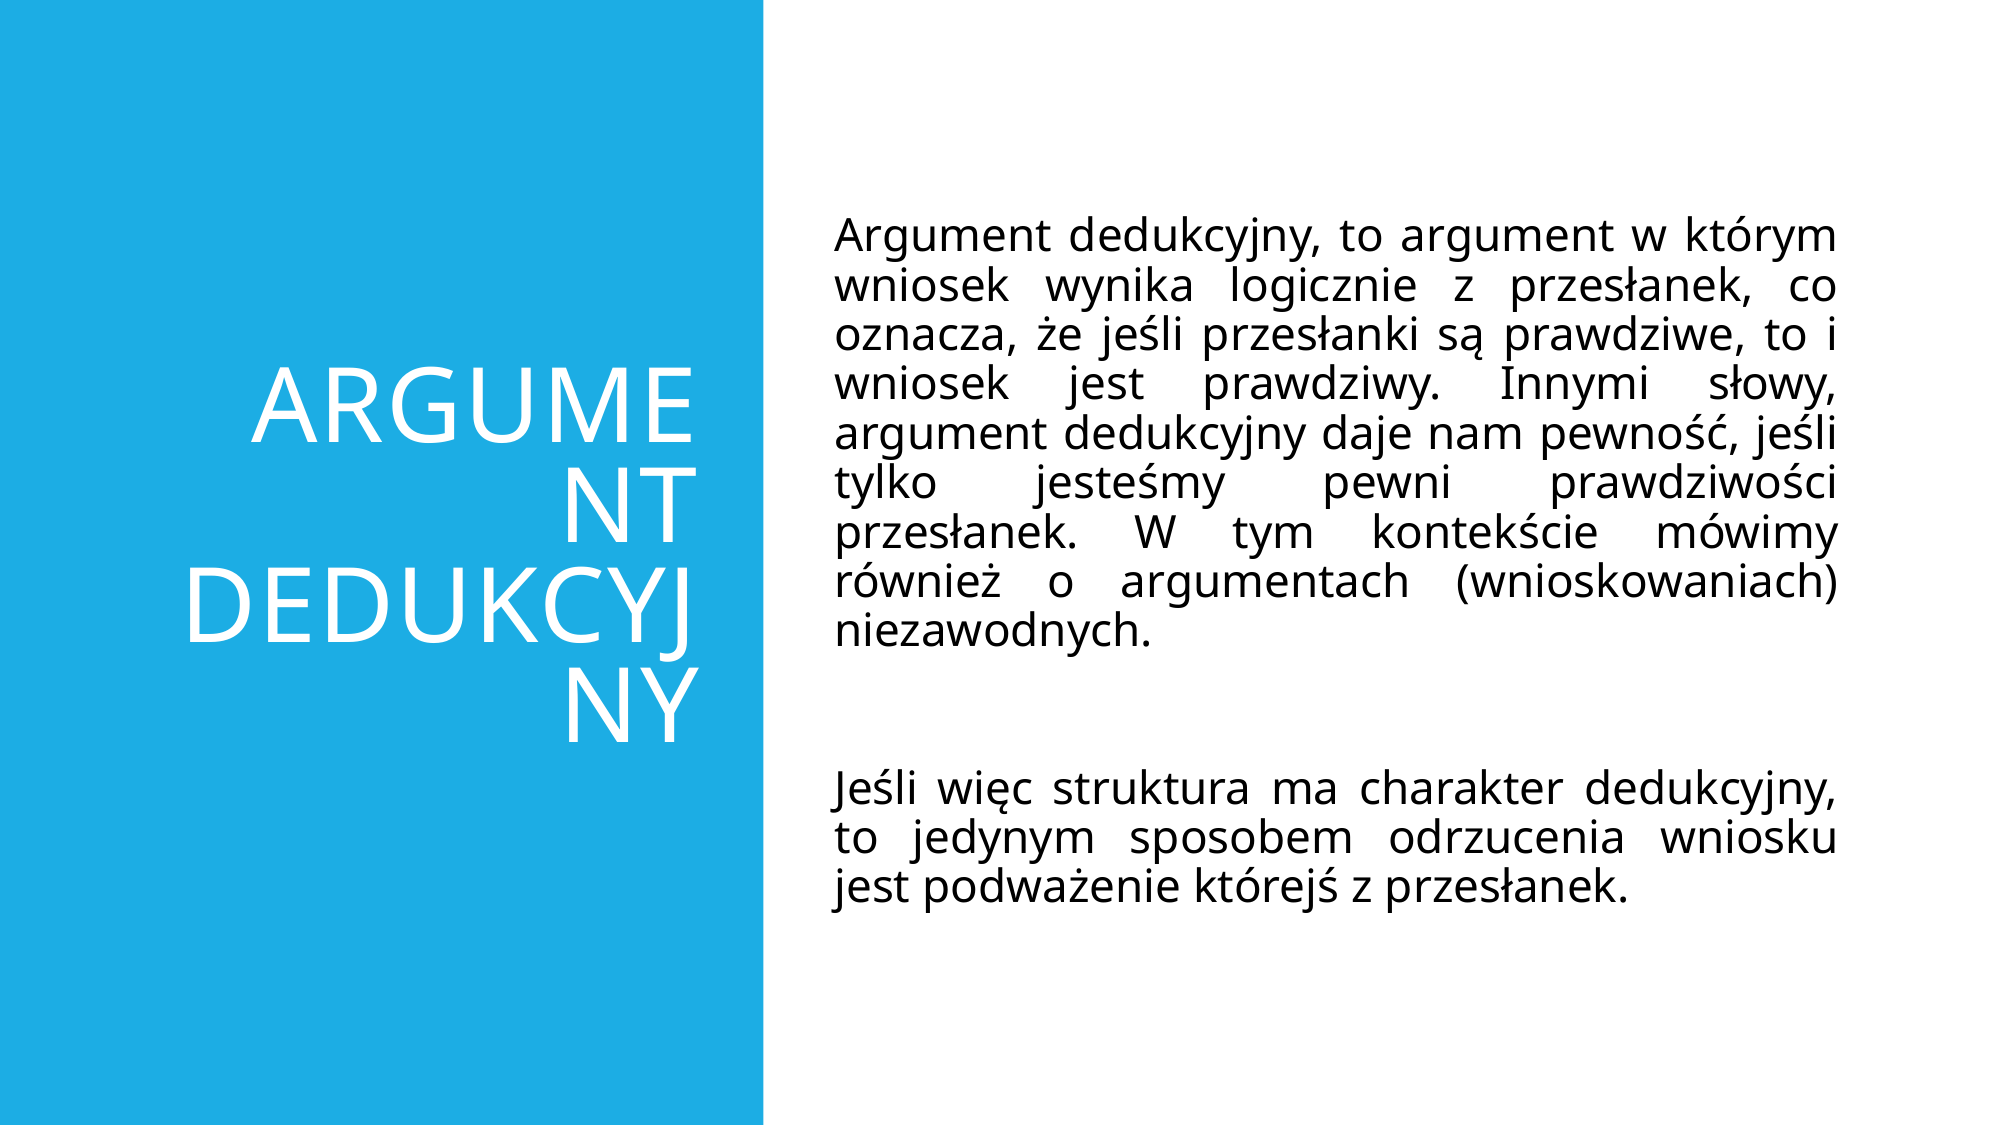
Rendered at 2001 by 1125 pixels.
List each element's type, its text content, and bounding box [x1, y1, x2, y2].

list Argument dedukcyjny, to argument w którym wniosek wynika logicznie z przesłanek, co oznacza, że jeśli przesłanki są prawdziwe, to i wniosek jest prawdziwy. Innymi słowy, argument dedukcyjny daje nam pewność, jeśli tylko jesteśmy pewni prawdziwości przesłanek. W tym kontekście mówimy również o argumentach (wnioskowaniach) niezawodnych. Jeśli więc struktura ma charakter dedukcyjny, to jedynym sposobem odrzucenia wniosku jest podważenie którejś z przesłanek. [812, 131, 1847, 993]
text_box [0, 0, 765, 1125]
text_box [765, 0, 2000, 1125]
title Argument dedukcyjny [158, 131, 715, 993]
